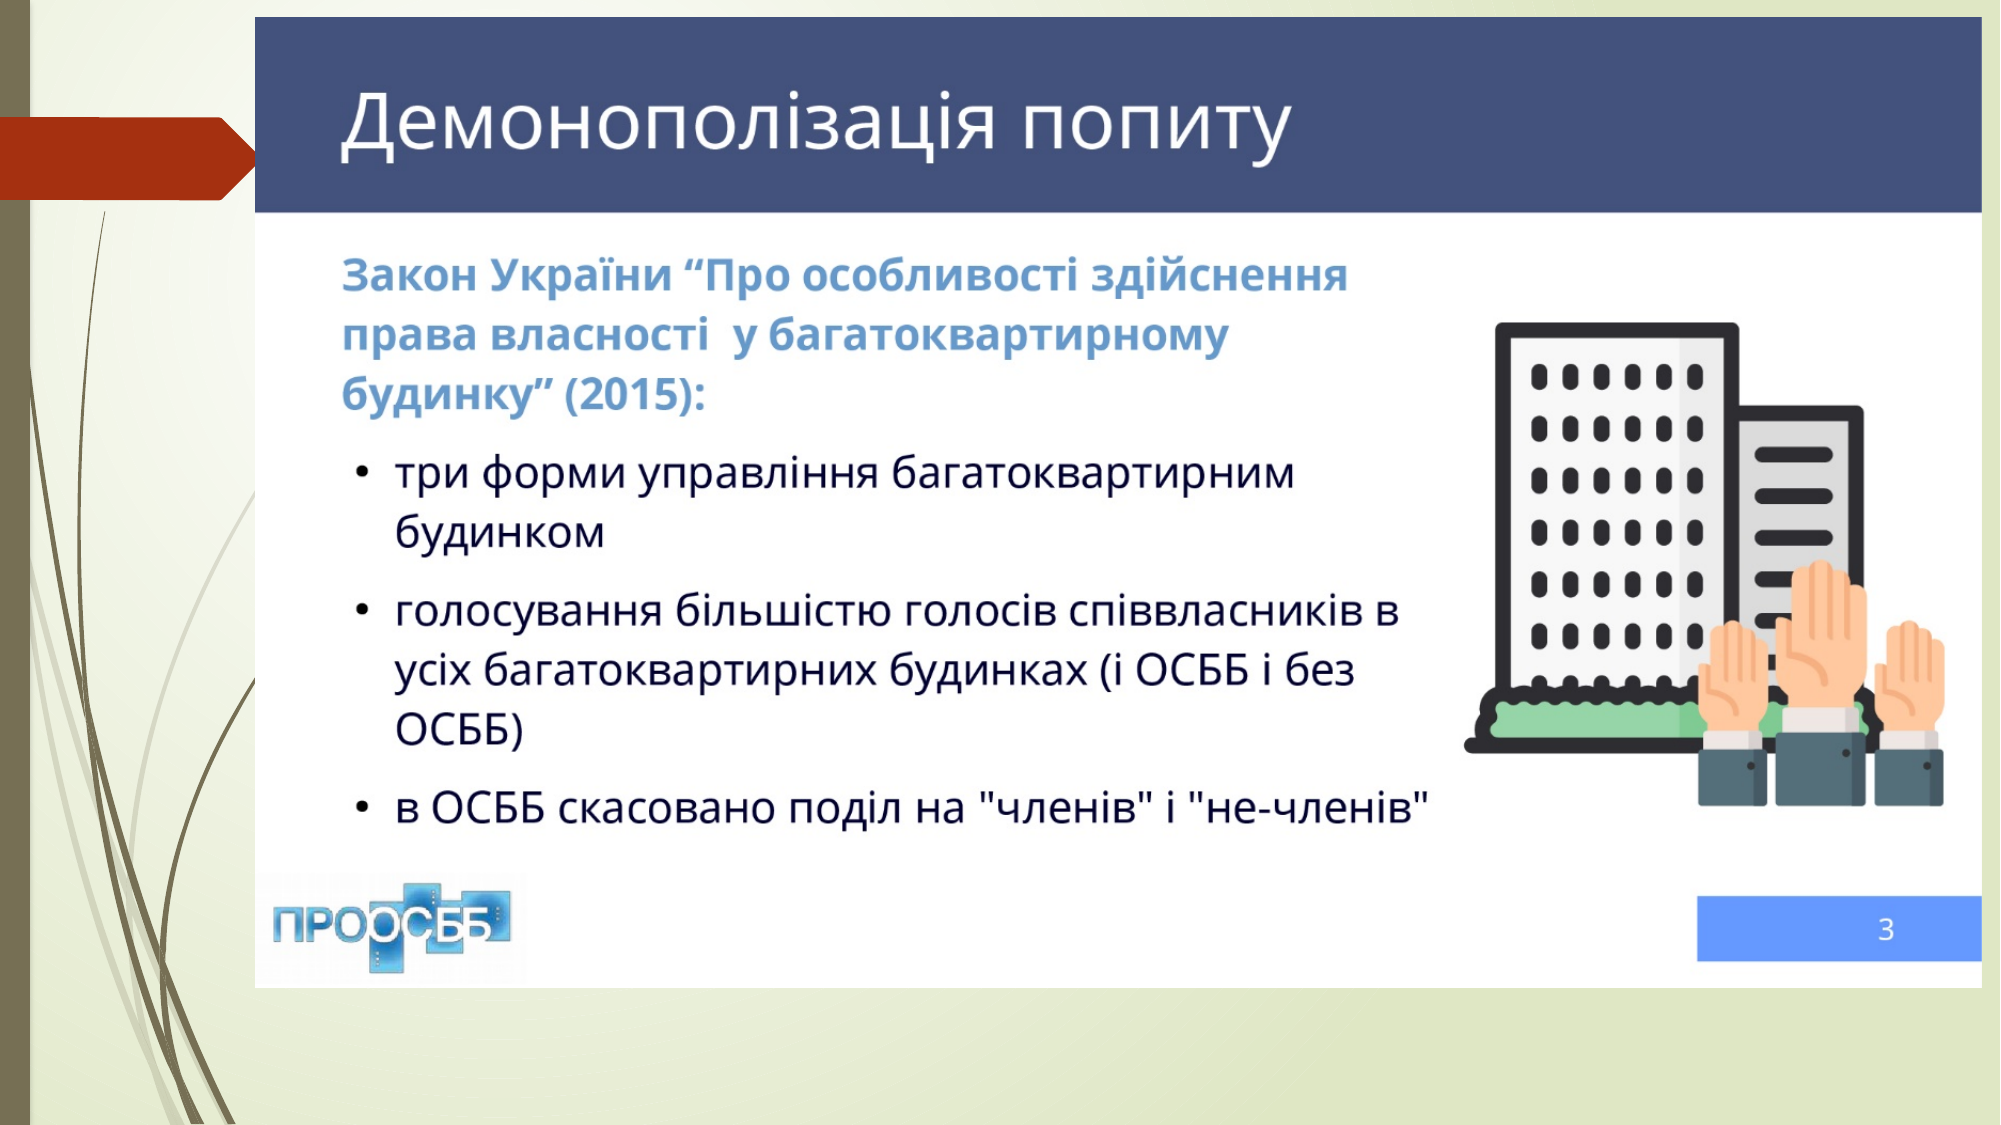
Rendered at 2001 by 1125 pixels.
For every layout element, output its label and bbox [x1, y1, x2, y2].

list [254, 16, 1982, 988]
